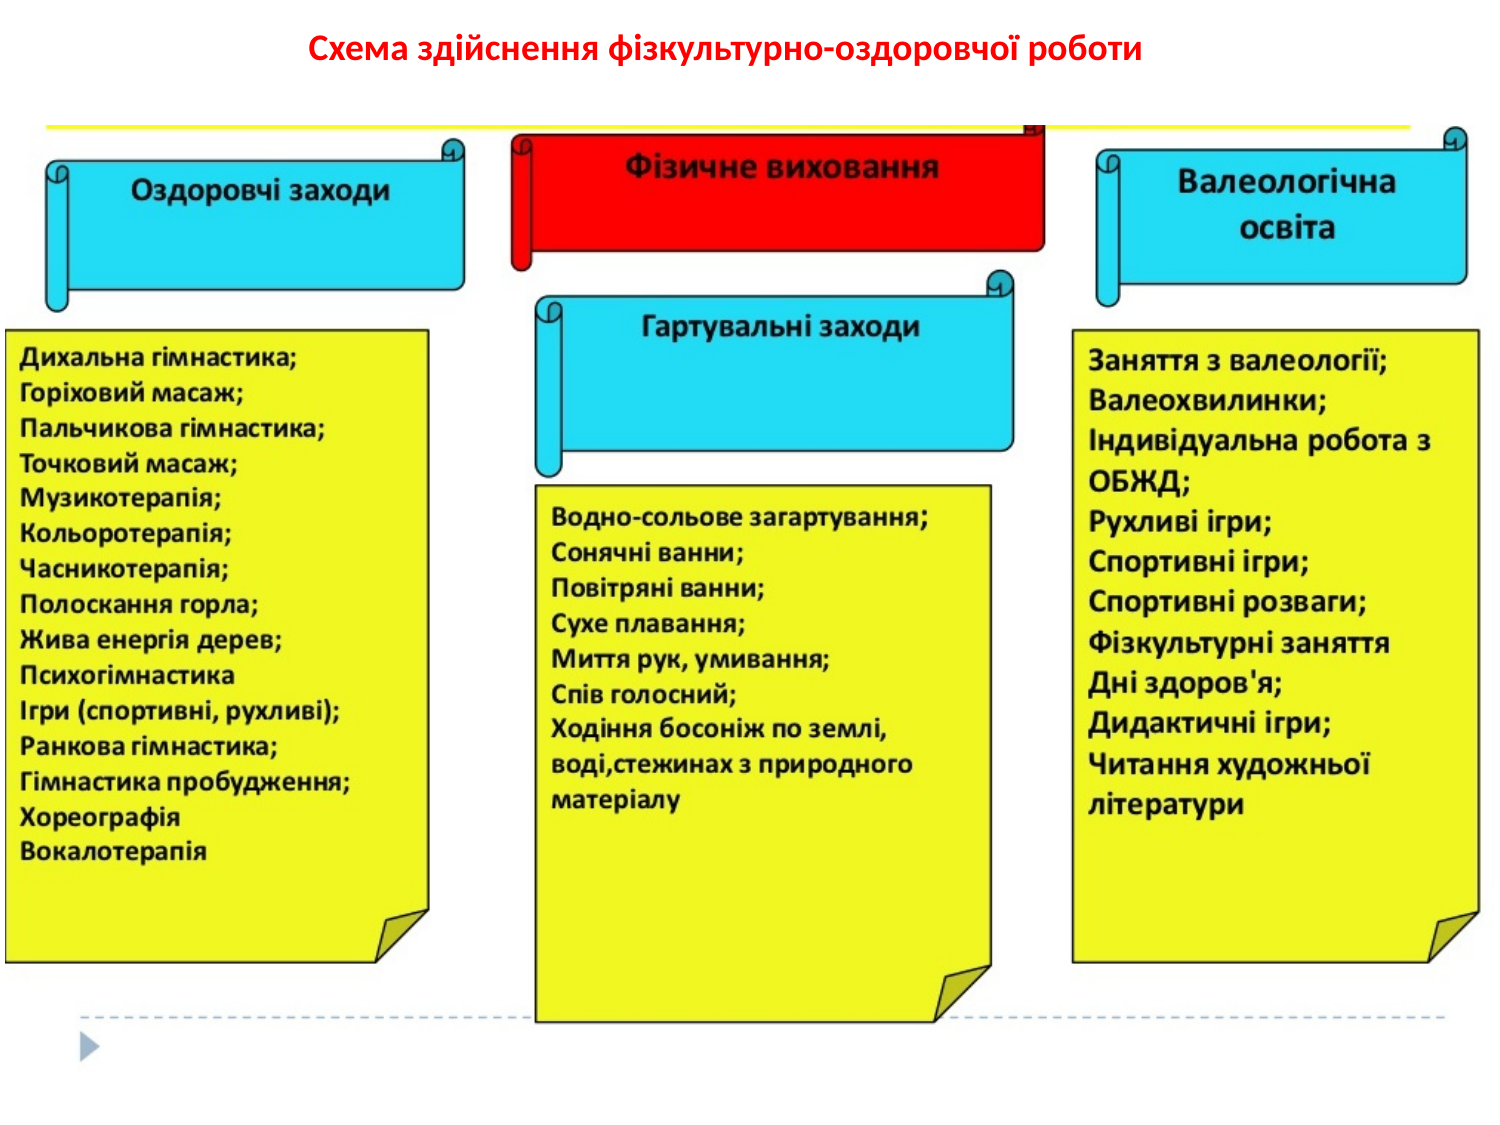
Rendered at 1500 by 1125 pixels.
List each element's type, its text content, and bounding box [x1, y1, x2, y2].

picture [5, 125, 1494, 1095]
text_box Схема здійснення фізкультурно-оздоровчої роботи [265, 15, 1187, 75]
